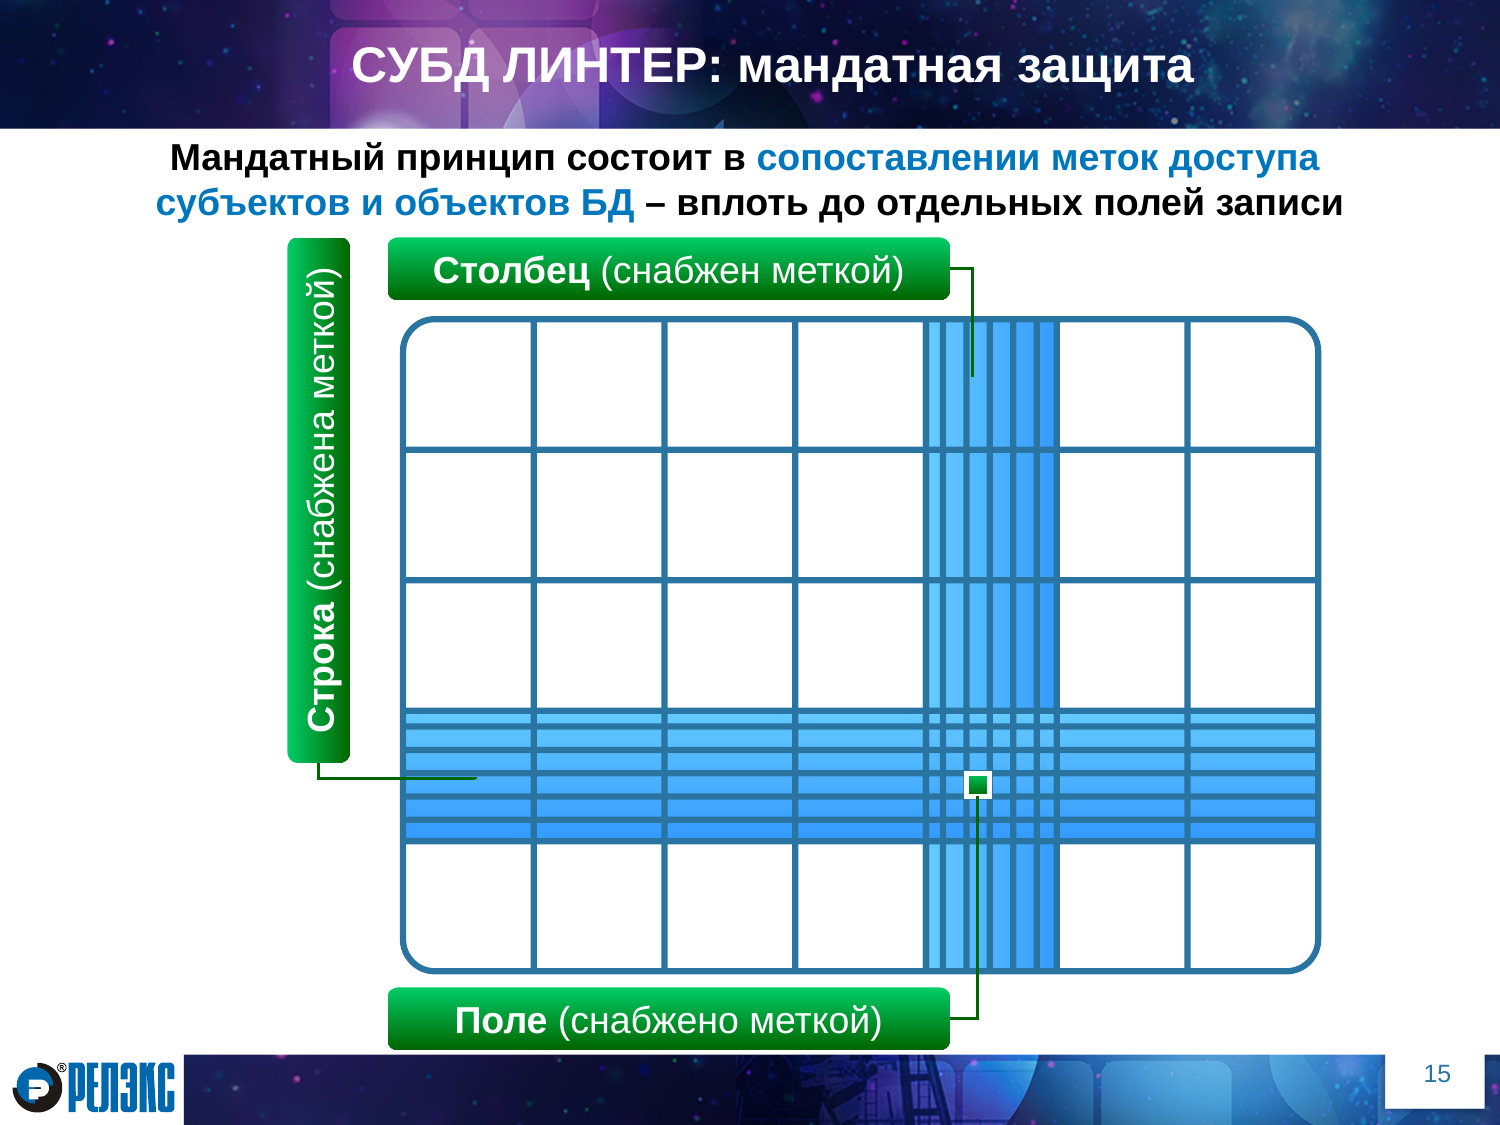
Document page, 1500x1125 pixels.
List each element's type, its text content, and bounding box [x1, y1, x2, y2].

picture [0, 0, 1500, 130]
text_box СУБД ЛИНТЕР: мандатная защита [135, 24, 1411, 100]
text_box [287, 237, 1319, 1051]
text_box Мандатный принцип состоит в сопоставлении меток доступа субъектов и объектов БД – вплоть до отдельных полей записи [74, 125, 1425, 232]
slide_number 15 [1400, 1050, 1475, 1110]
picture [0, 1049, 1500, 1125]
